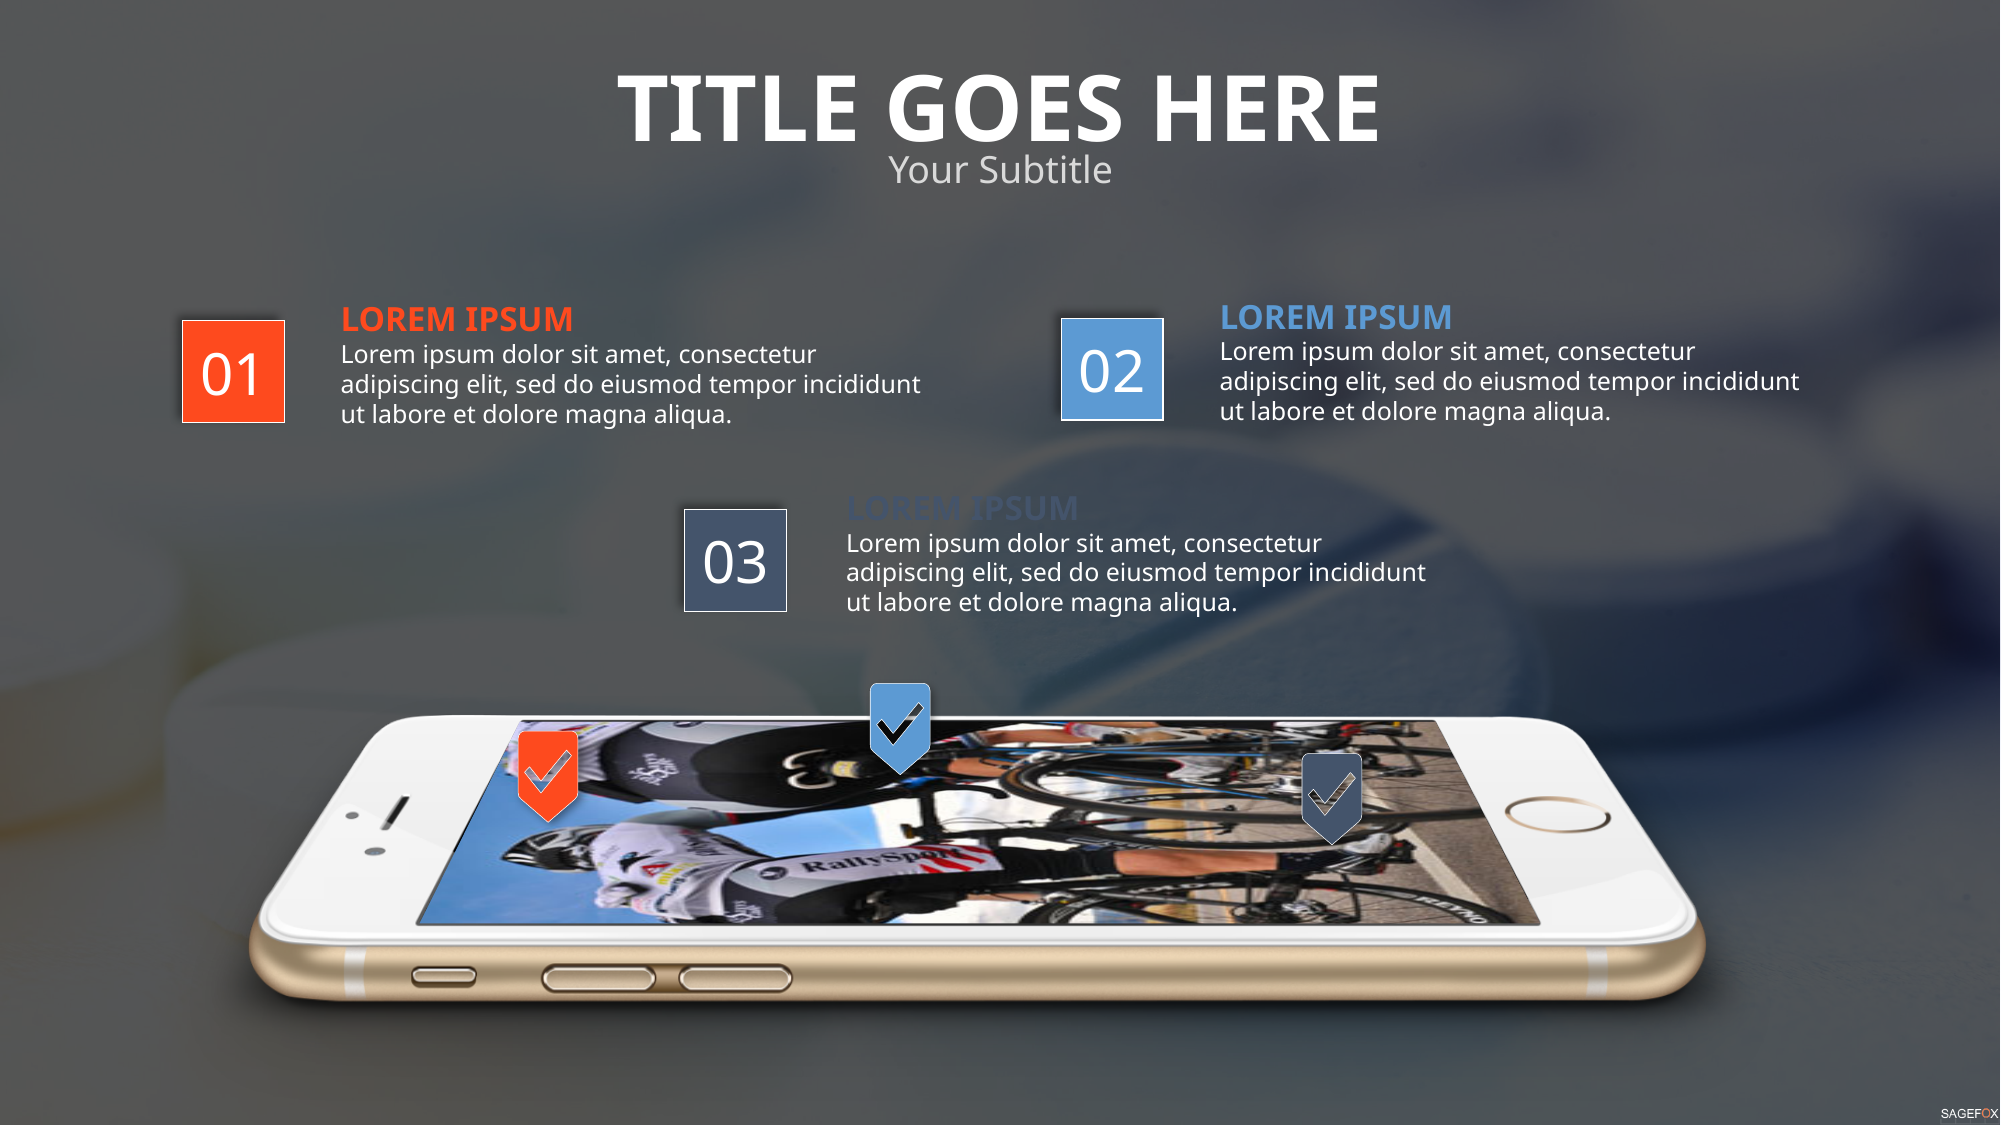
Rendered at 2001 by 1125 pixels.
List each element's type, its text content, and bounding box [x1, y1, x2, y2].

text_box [548, 42, 1452, 199]
text_box 01 [181, 320, 285, 424]
text_box LOREM IPSUM Lorem ipsum dolor sit amet, consectetur adipiscing elit, sed do eiusmod tempor incididunt ut labore et dolore magna aliqua. [1209, 290, 1815, 431]
text_box 02 [1060, 317, 1164, 421]
text_box LOREM IPSUM Lorem ipsum dolor sit amet, consectetur adipiscing elit, sed do eiusmod tempor incididunt ut labore et dolore magna aliqua. [836, 482, 1442, 560]
picture [0, 0, 2001, 1125]
text_box LOREM IPSUM Lorem ipsum dolor sit amet, consectetur adipiscing elit, sed do eiusmod tempor incididunt ut labore et dolore magna aliqua. [330, 293, 937, 434]
text_box 03 [683, 508, 787, 560]
